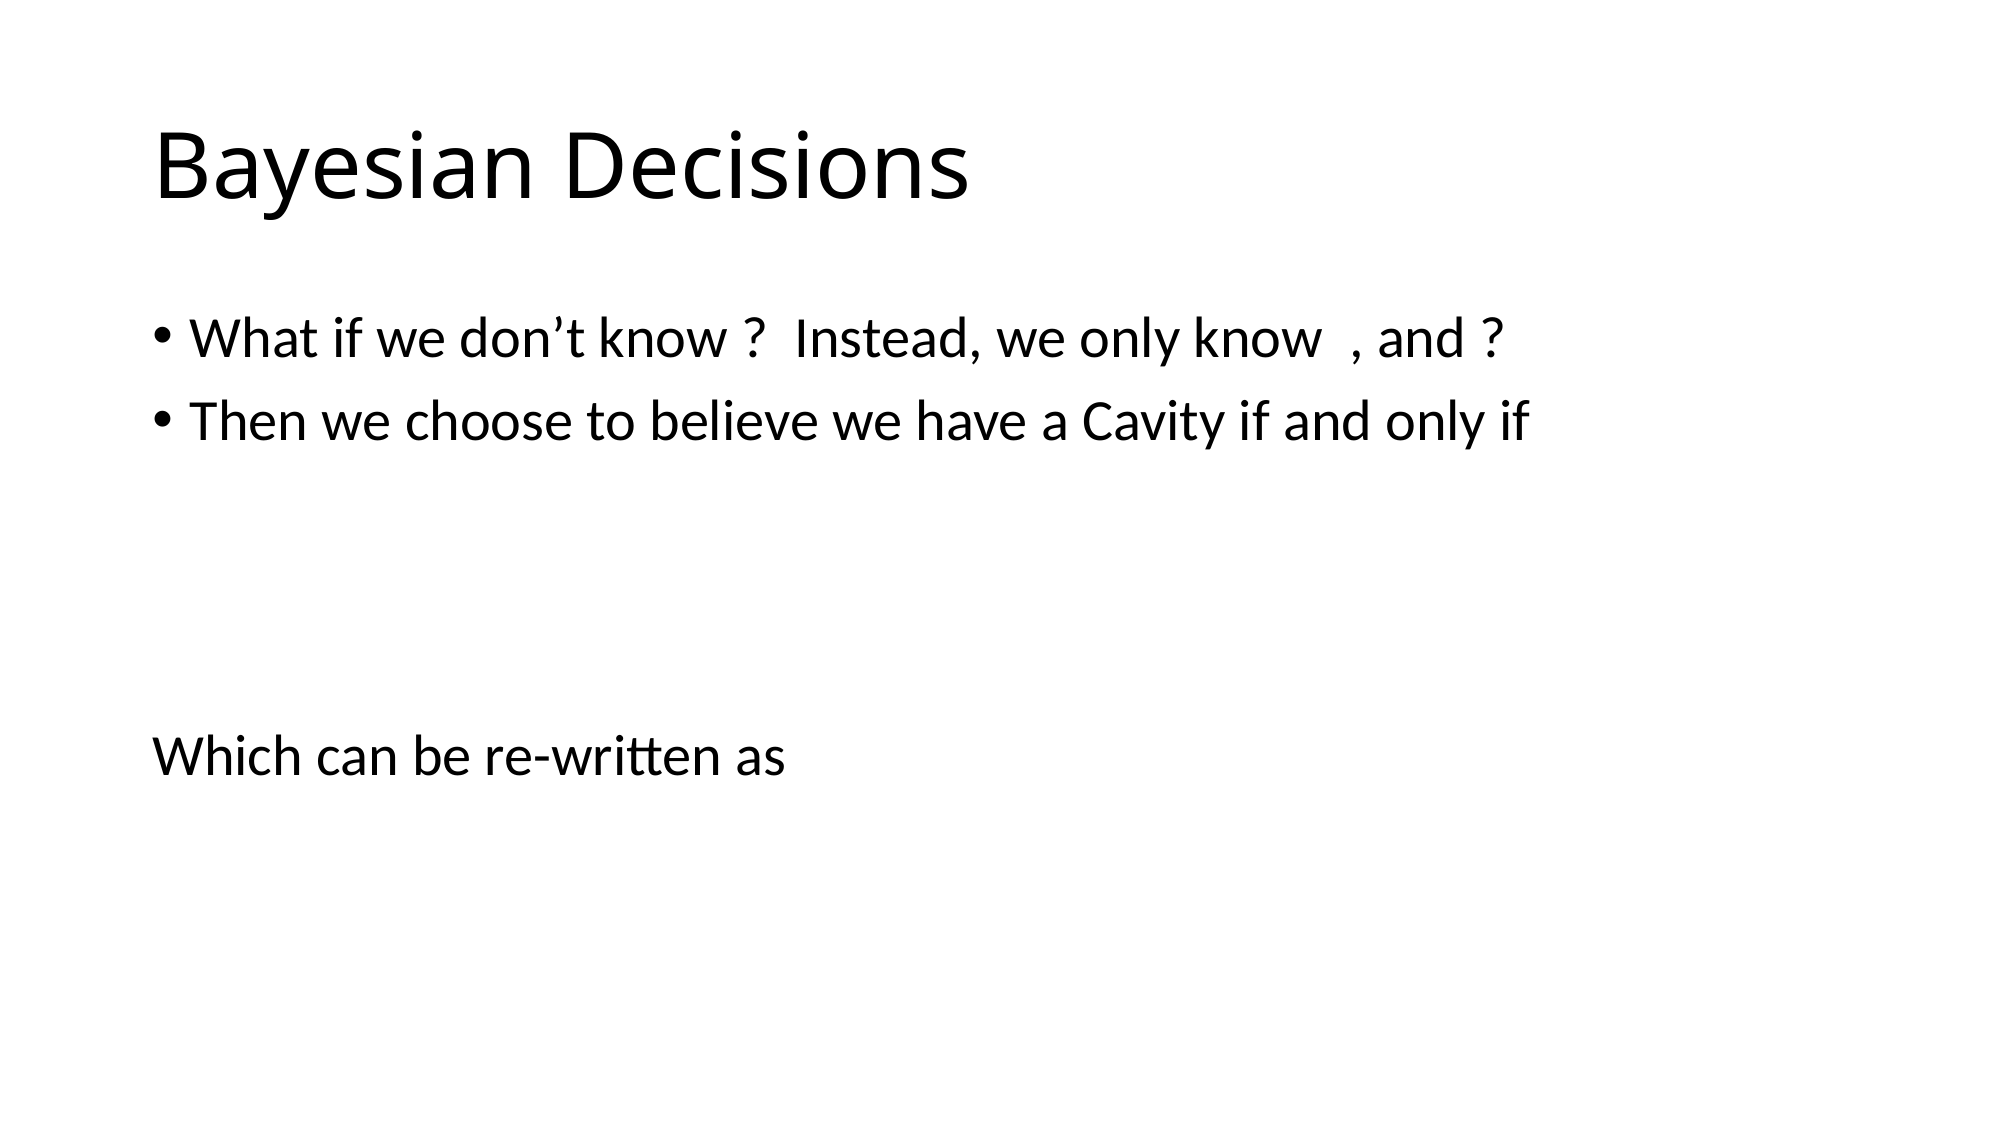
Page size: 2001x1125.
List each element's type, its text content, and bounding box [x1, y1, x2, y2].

title Bayesian Decisions [137, 59, 1863, 278]
